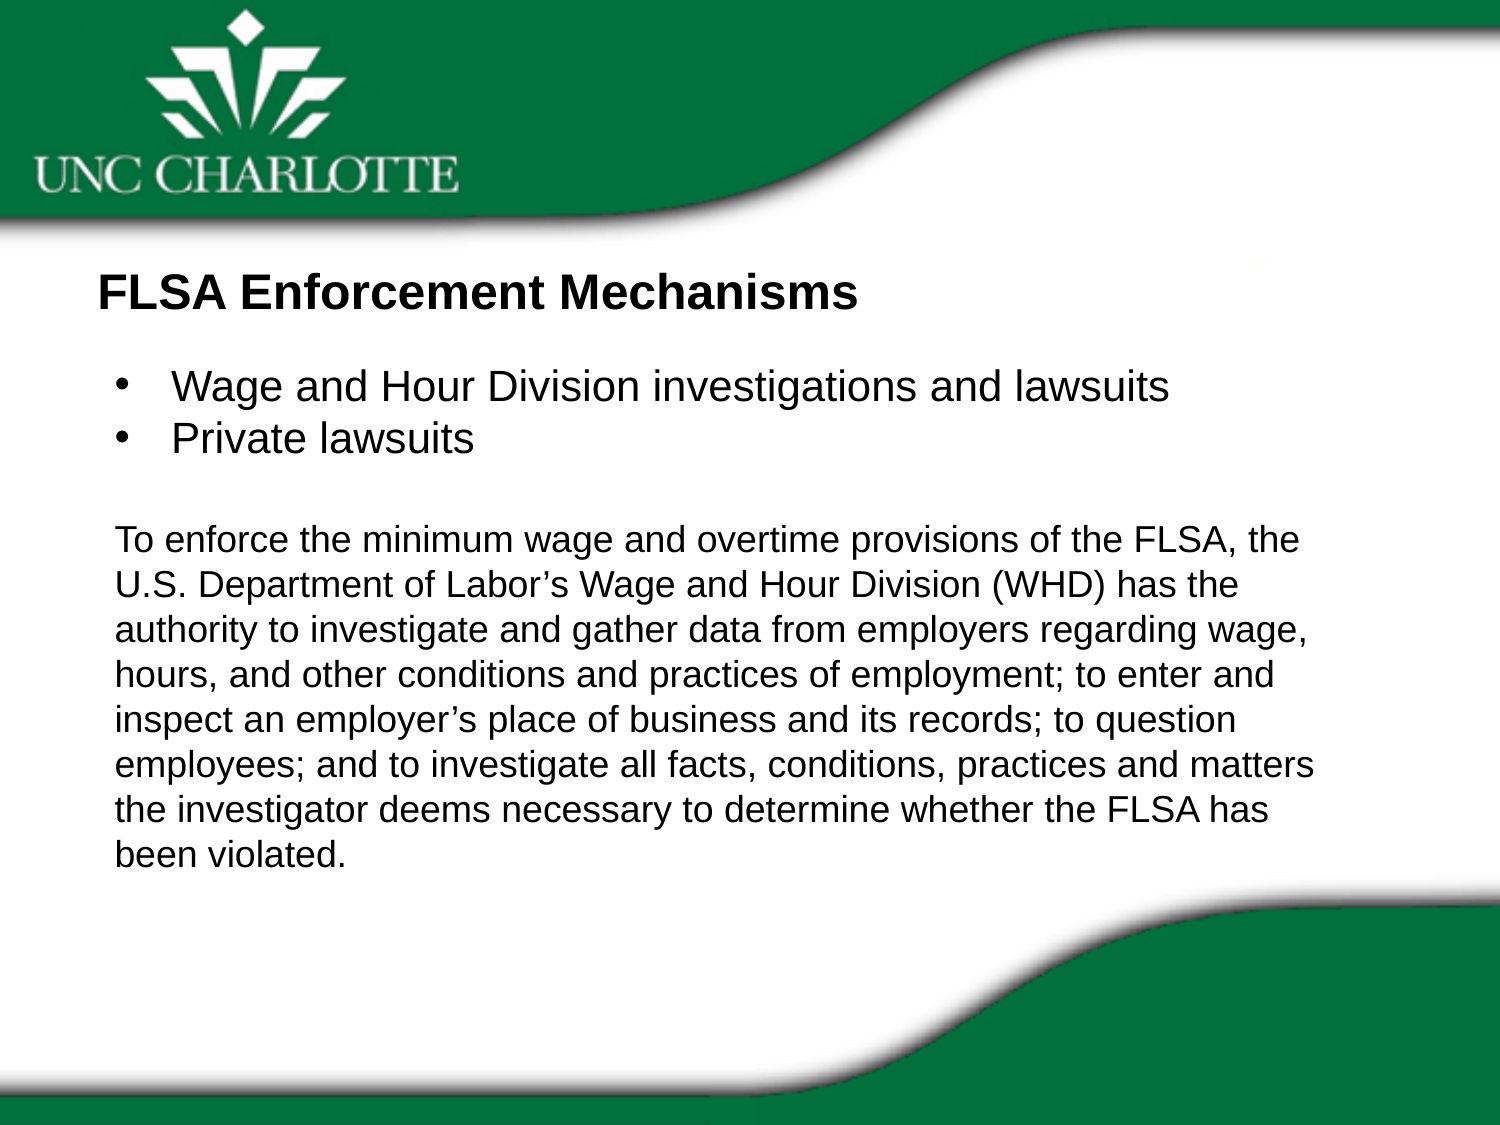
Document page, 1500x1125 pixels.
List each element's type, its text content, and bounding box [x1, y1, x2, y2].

picture [0, 0, 1500, 1125]
text_box FLSA Enforcement Mechanisms [82, 252, 875, 328]
text_box Wage and Hour Division investigations and lawsuits Private lawsuits To enforce the minimum wage and overtime provisions of the FLSA, the U.S. Department of Labor’s Wage and Hour Division (WHD) has the authority to investigate and gather data from employers regarding wage, hours, and other conditions and practices of employment; to enter and inspect an employer’s place of business and its records; to question employees; and to investigate all facts, conditions, practices and matters the investigator deems necessary to determine whether the FLSA has been violated. [99, 350, 1363, 883]
